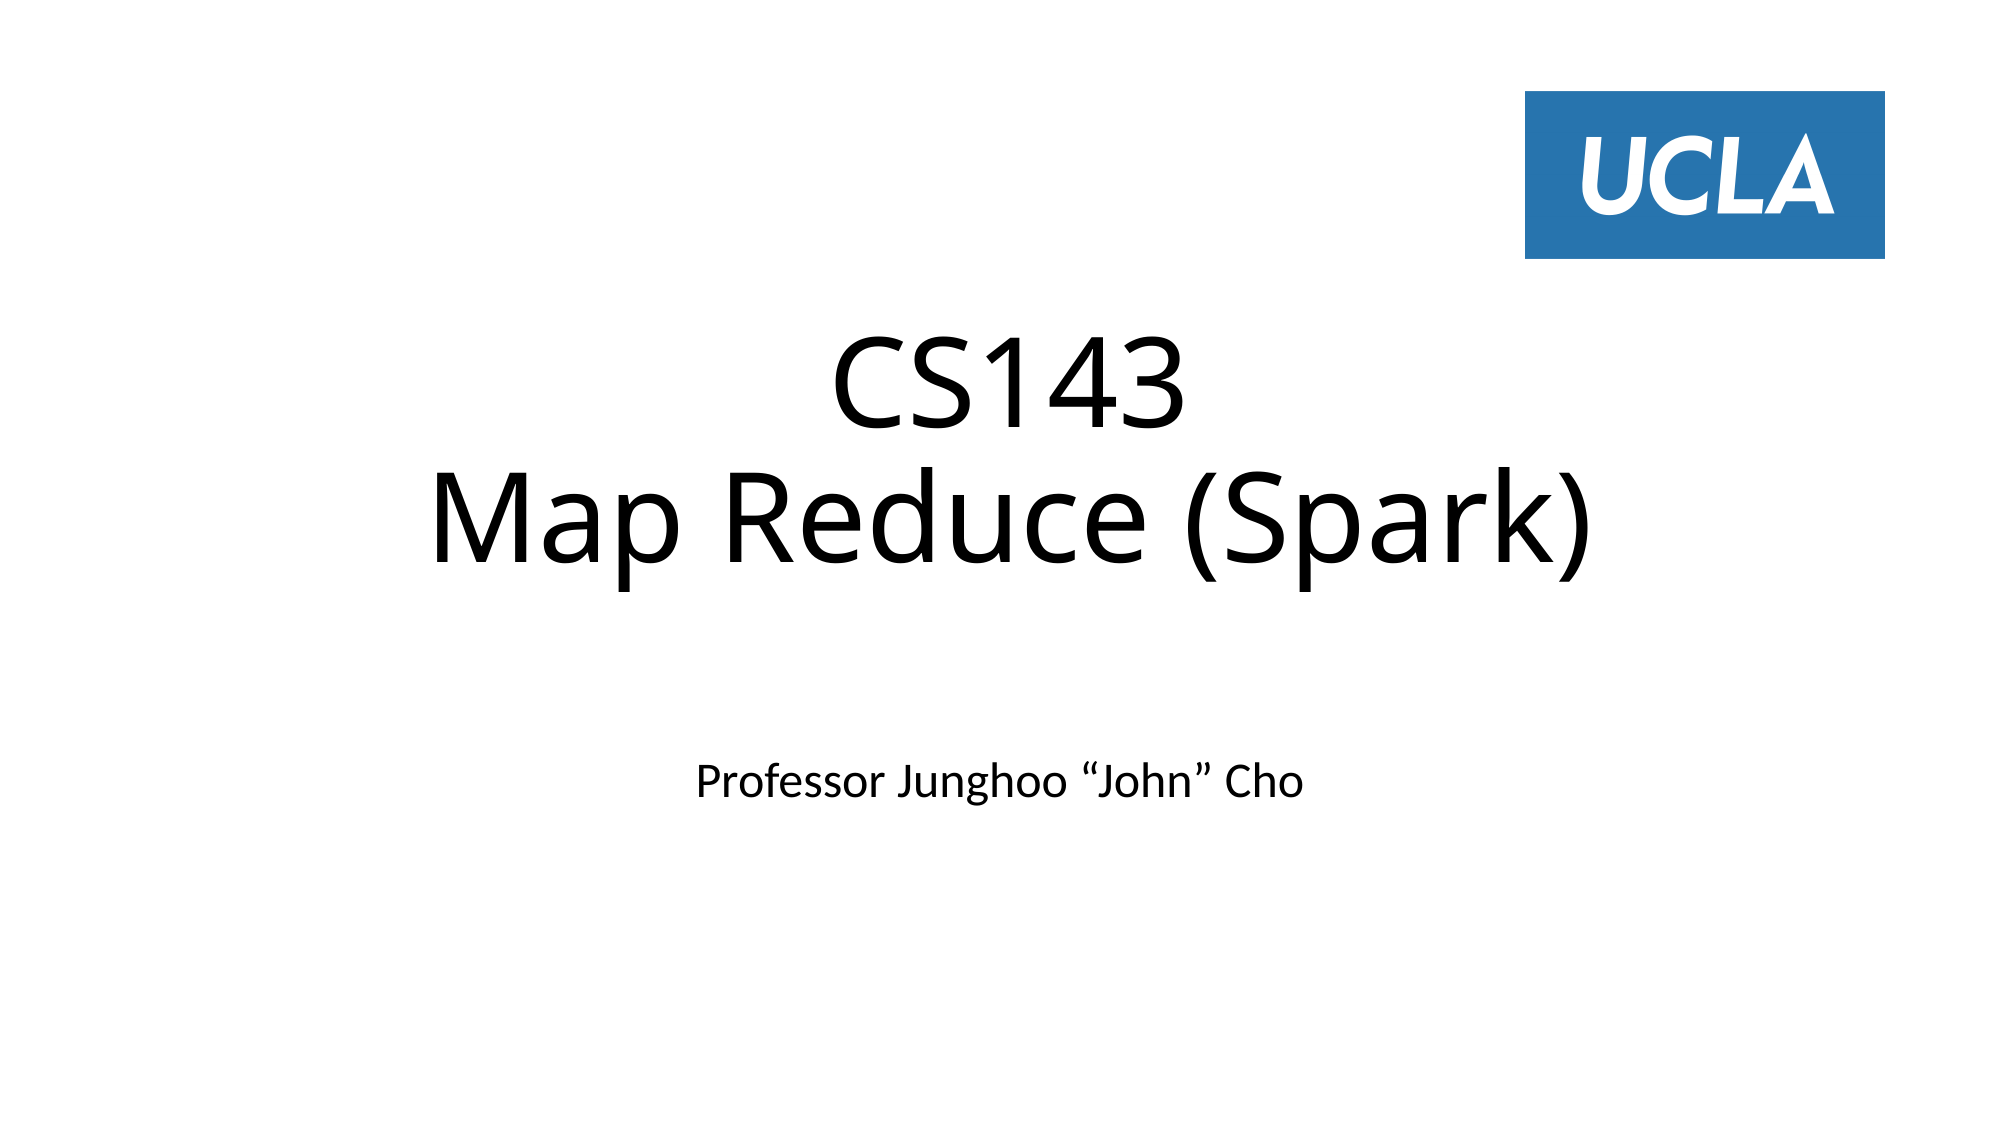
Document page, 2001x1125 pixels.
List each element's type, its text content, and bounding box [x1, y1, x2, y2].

picture [1525, 91, 1885, 259]
subtitle Professor Junghoo “John” Cho [249, 746, 1750, 1019]
title CS143 Map Reduce (Spark) [198, 226, 1821, 747]
